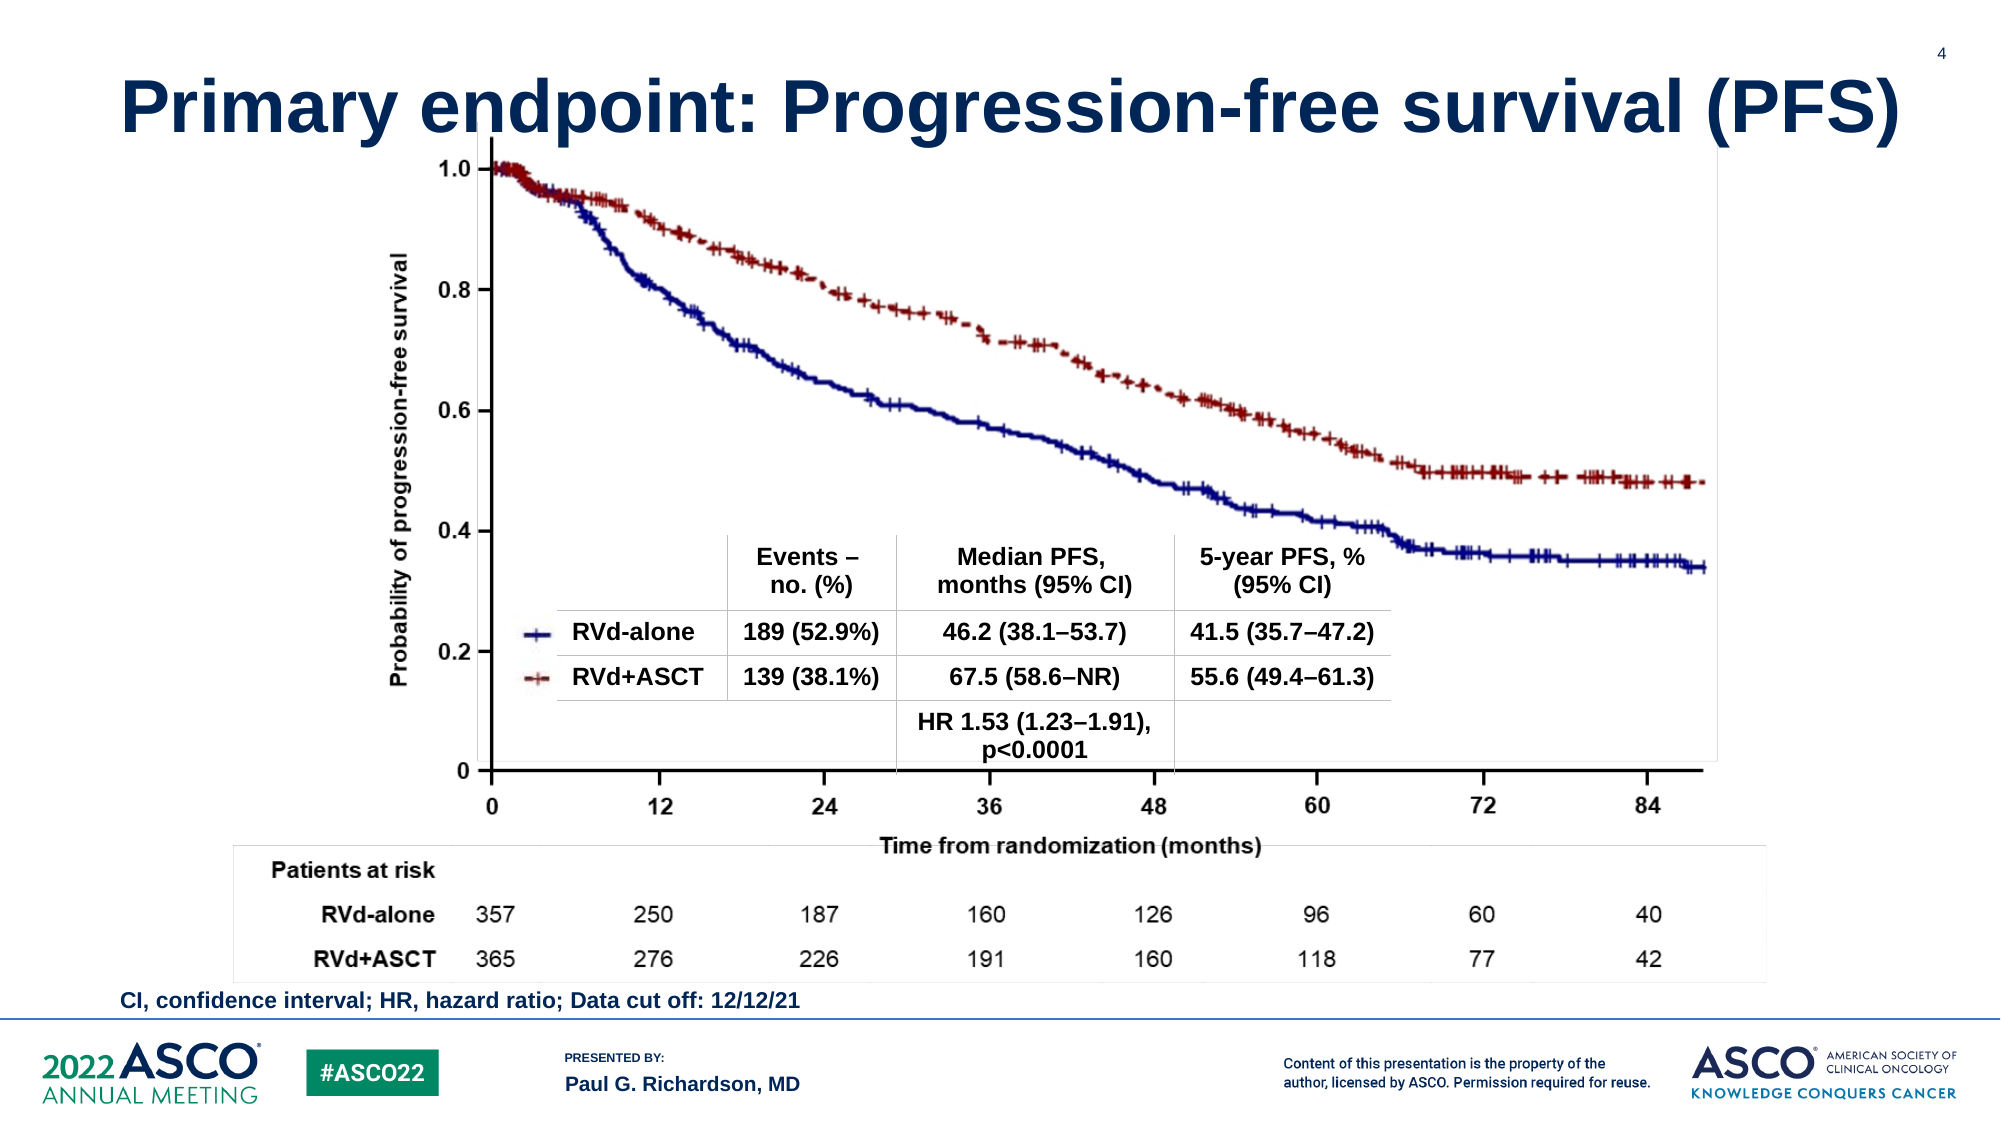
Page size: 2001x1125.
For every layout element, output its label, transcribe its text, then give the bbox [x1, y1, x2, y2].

list CI, confidence interval; HR, hazard ratio; Data cut off: 12/12/21 [104, 985, 970, 1022]
title Primary endpoint: Progression-free survival (PFS) [104, 0, 1924, 221]
picture [232, 122, 1768, 986]
picture [0, 1020, 2000, 1125]
slide_number 4 [1818, 35, 1962, 96]
list Paul G. Richardson, MD [565, 1070, 1232, 1125]
